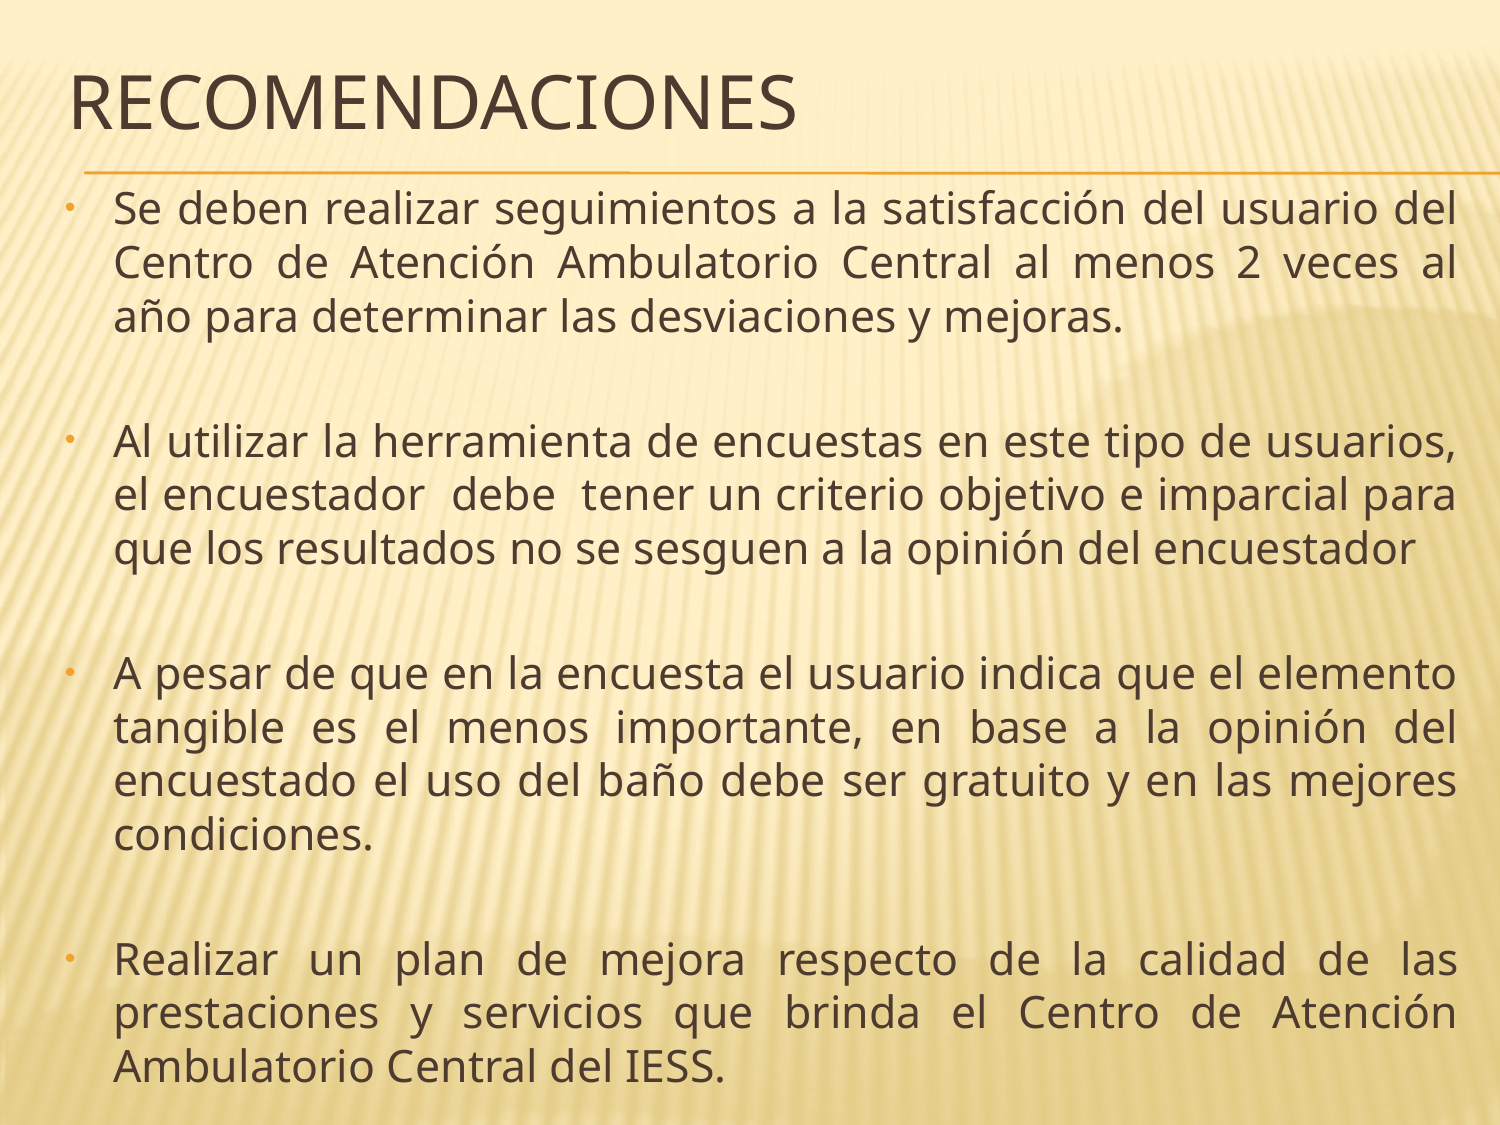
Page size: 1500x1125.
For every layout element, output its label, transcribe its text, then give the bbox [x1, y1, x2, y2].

title recomendaciones [53, 30, 1479, 169]
list Se deben realizar seguimientos a la satisfacción del usuario del Centro de Atención Ambulatorio Central al menos 2 veces al año para determinar las desviaciones y mejoras. Al utilizar la herramienta de encuestas en este tipo de usuarios, el encuestador debe tener un criterio objetivo e imparcial para que los resultados no se sesguen a la opinión del encuestador A pesar de que en la encuesta el usuario indica que el elemento tangible es el menos importante, en base a la opinión del encuestado el uso del baño debe ser gratuito y en las mejores condiciones. Realizar un plan de mejora respecto de la calidad de las prestaciones y servicios que brinda el Centro de Atención Ambulatorio Central del IESS. [50, 172, 1475, 1125]
